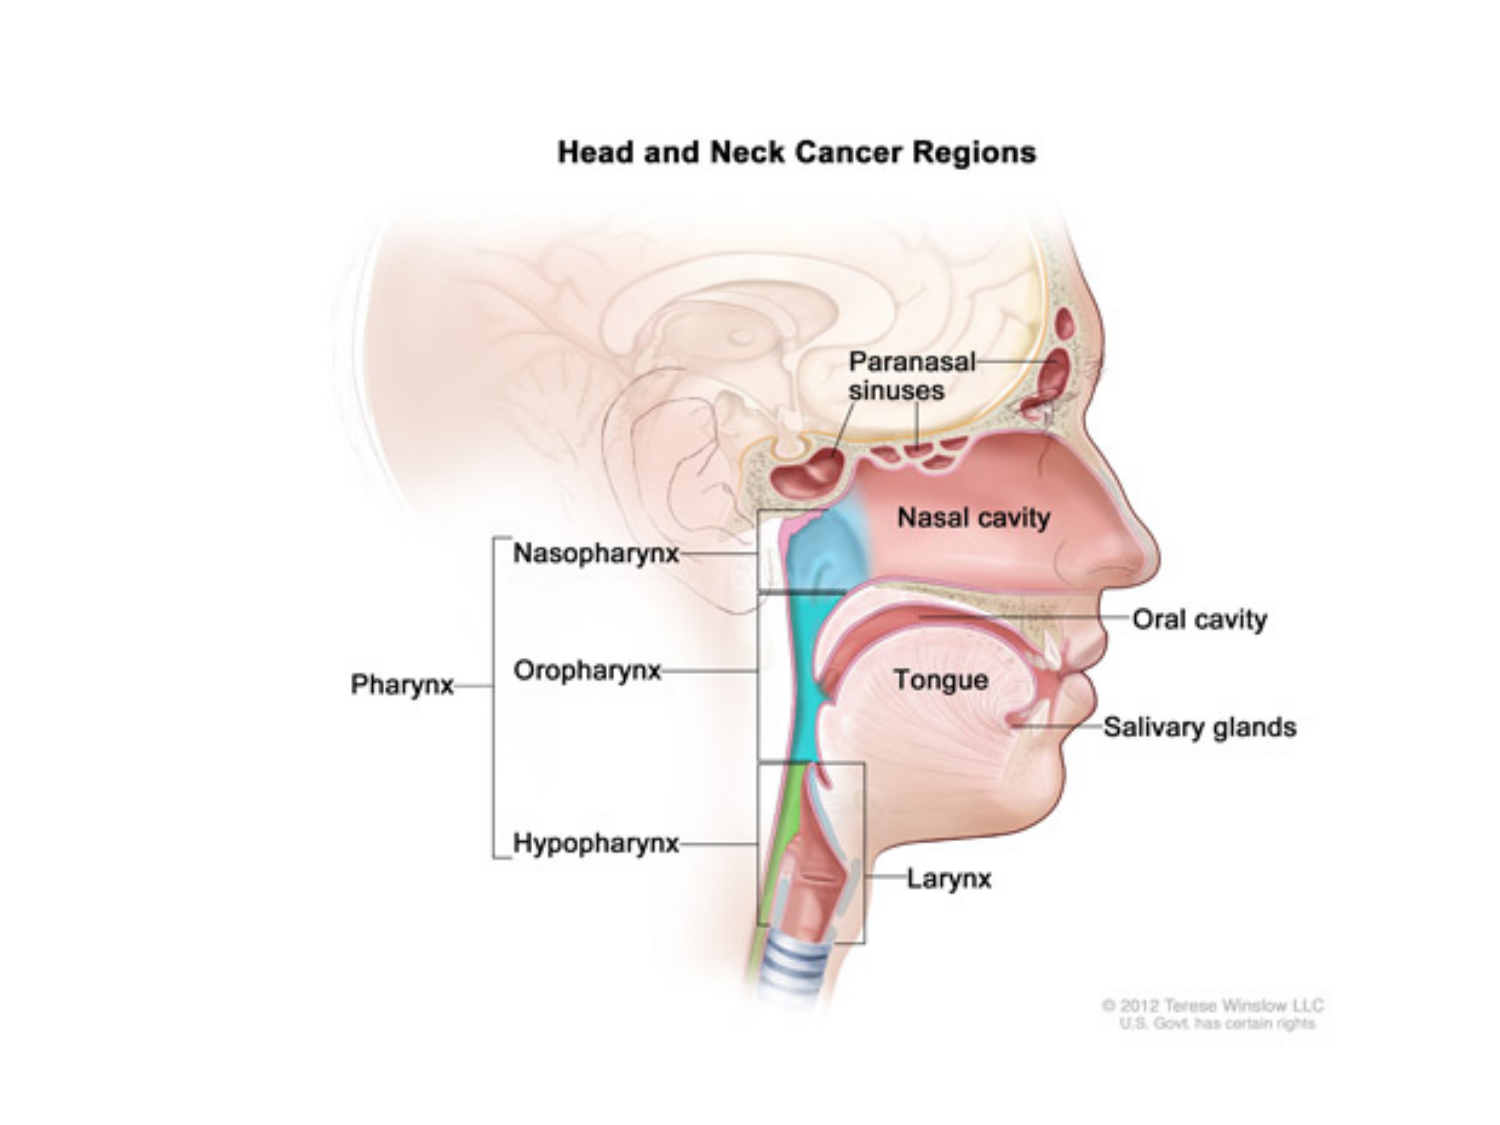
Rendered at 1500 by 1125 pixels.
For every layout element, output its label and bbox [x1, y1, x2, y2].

picture [170, 77, 1383, 1047]
